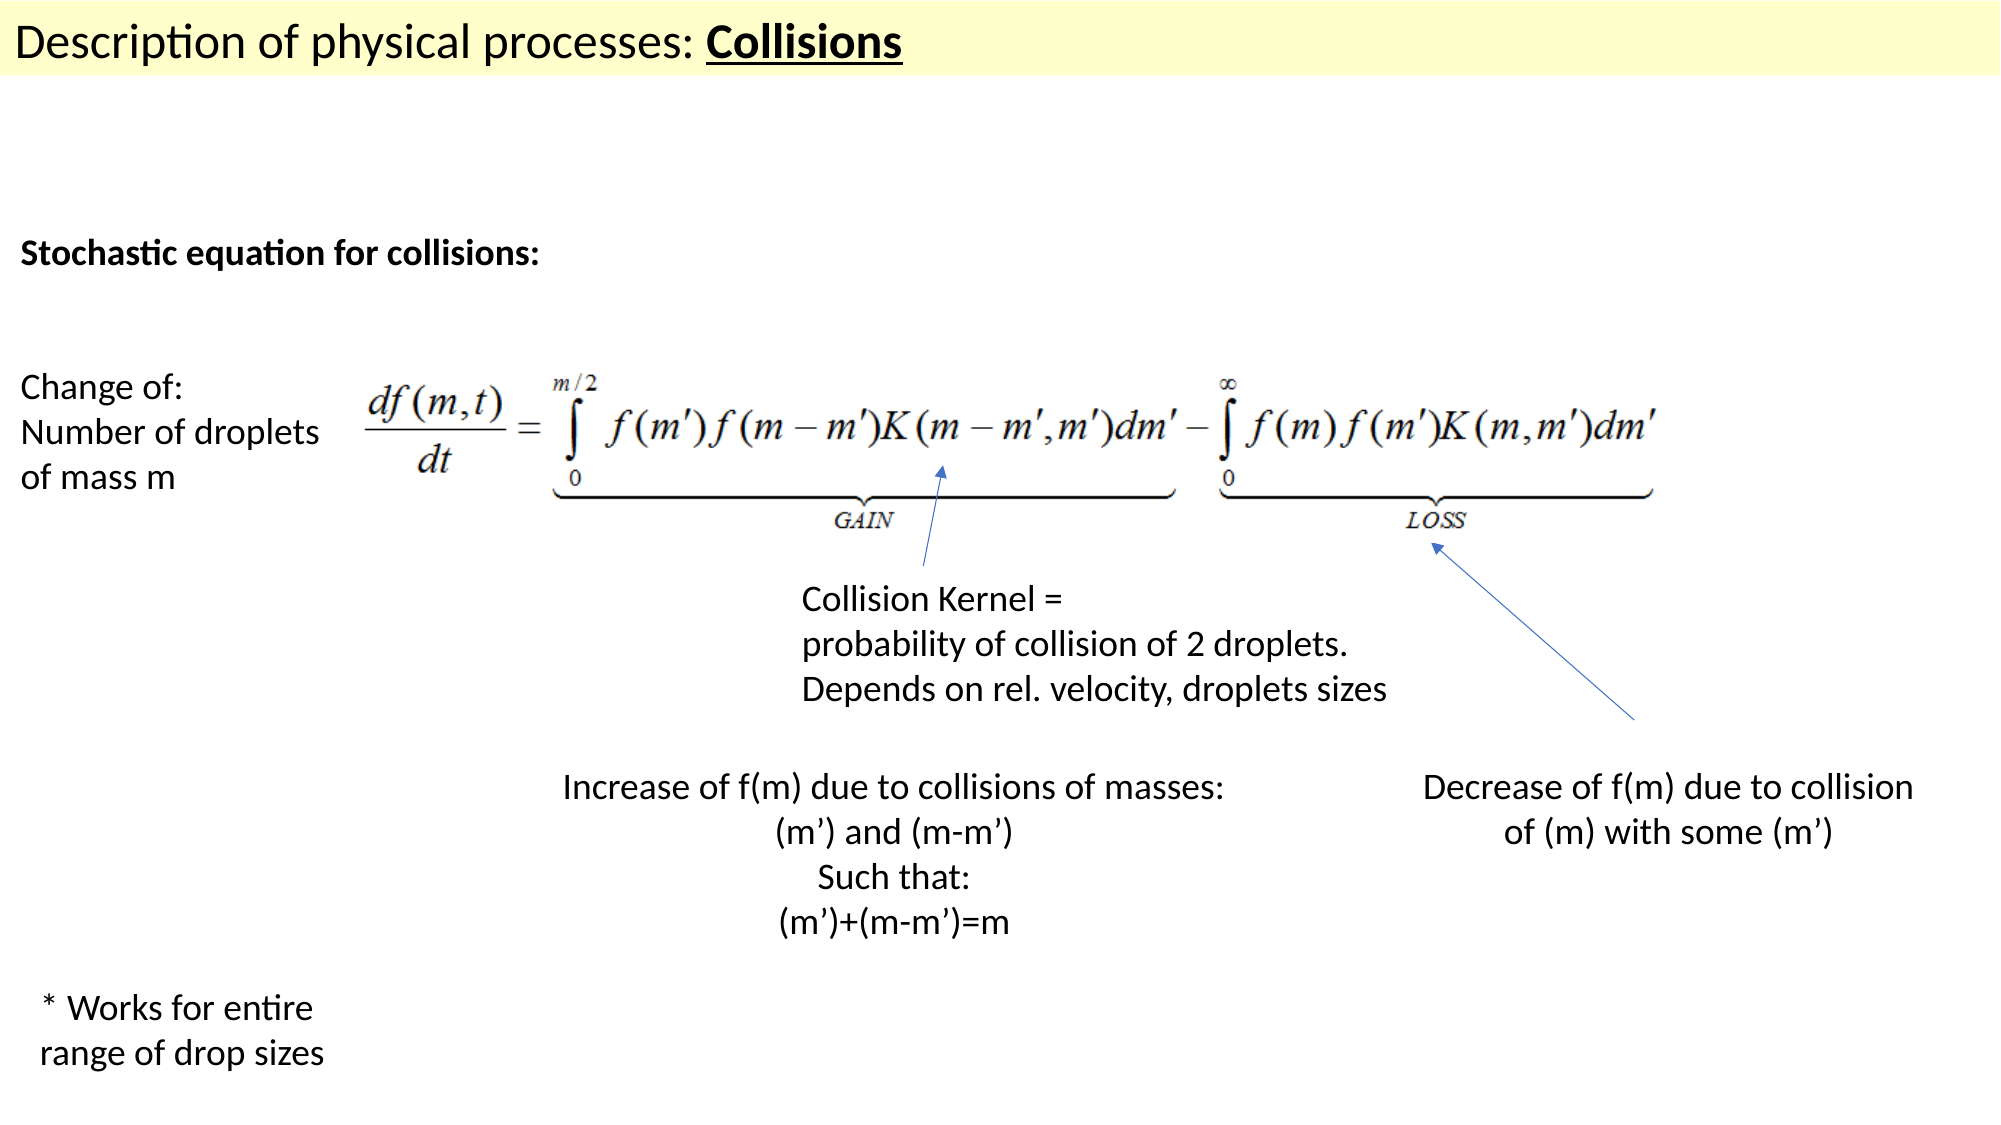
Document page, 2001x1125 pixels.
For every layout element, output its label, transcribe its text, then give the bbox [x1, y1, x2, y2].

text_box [1430, 543, 1635, 720]
text_box Stochastic equation for collisions: [5, 221, 593, 281]
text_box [787, 465, 1405, 718]
text_box * Works for entire range of drop sizes [25, 975, 409, 1081]
text_box Increase of f(m) due to collisions of masses: (m’) and (m-m’) Such that: (m’)+(m-m’)=m [542, 754, 1246, 949]
text_box Description of physical processes: Collisions [0, 0, 2000, 76]
picture [355, 352, 1694, 543]
text_box Decrease of f(m) due to collision of (m) with some (m’) [1403, 754, 1935, 859]
text_box Change of: Number of droplets of mass m [5, 354, 348, 504]
